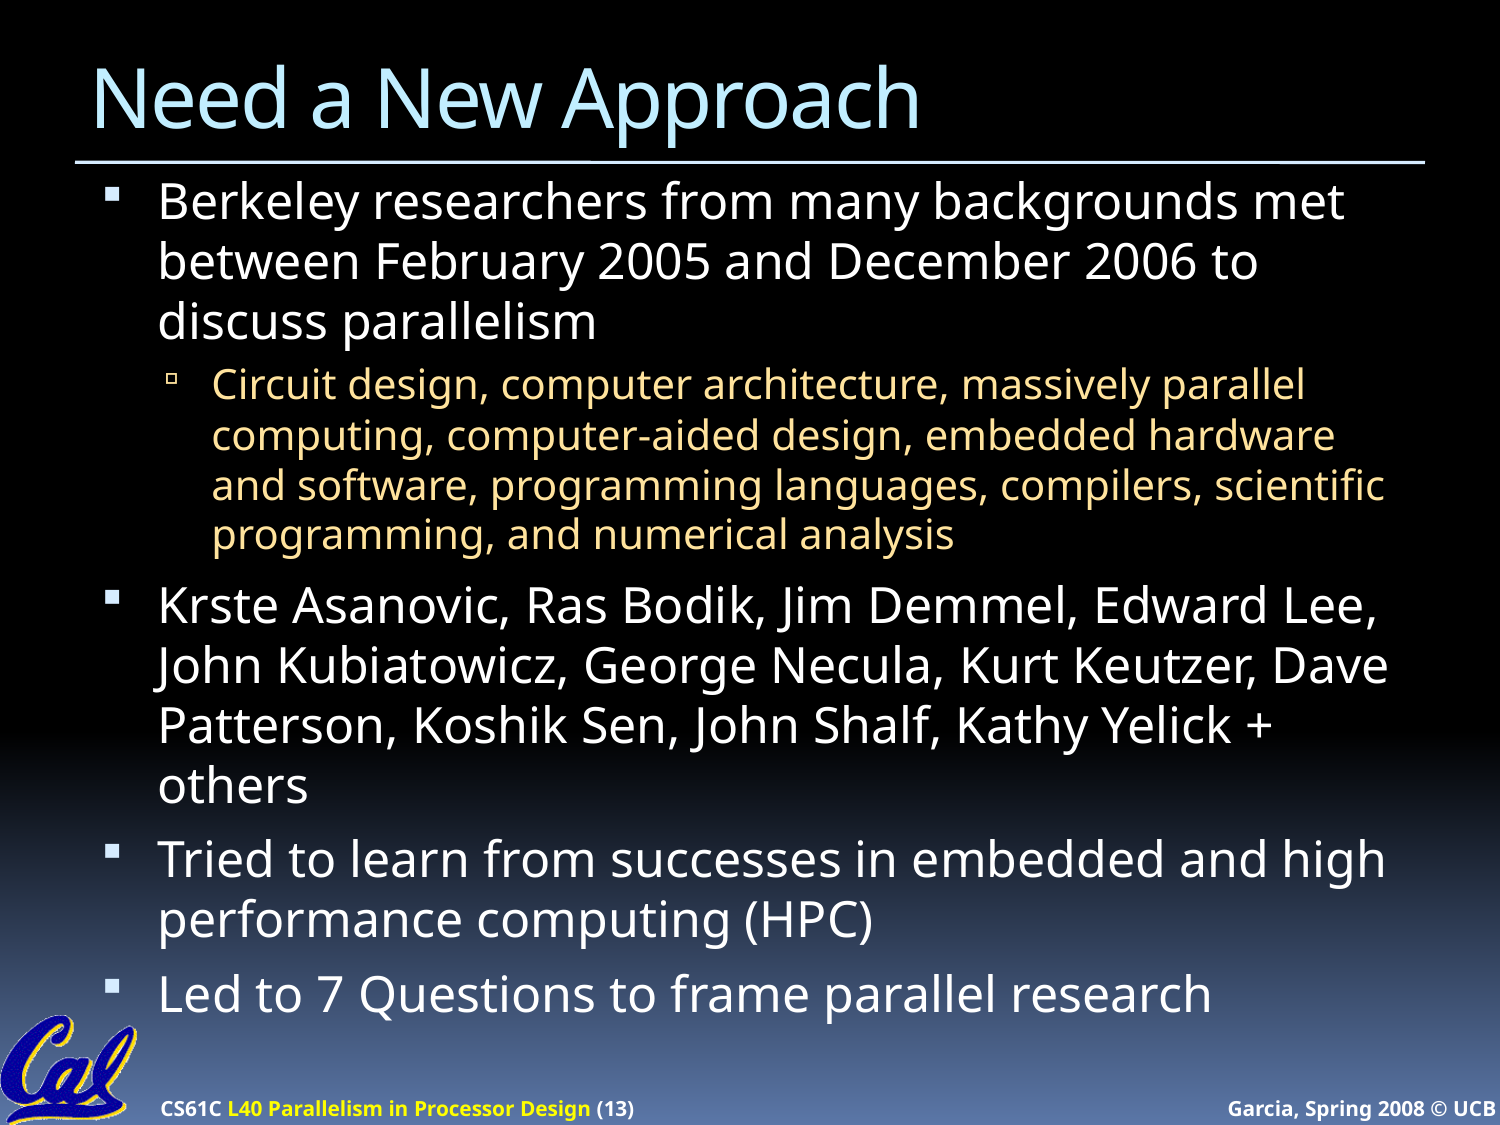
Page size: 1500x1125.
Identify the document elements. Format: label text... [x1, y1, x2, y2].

picture [0, 1015, 140, 1125]
title Need a New Approach [75, 37, 1425, 162]
list Berkeley researchers from many backgrounds met between February 2005 and December 2006 to discuss parallelism Circuit design, computer architecture, massively parallel computing, computer-aided design, embedded hardware and software, programming languages, compilers, scientific programming, and numerical analysis Krste Asanovic, Ras Bodik, Jim Demmel, Edward Lee, John Kubiatowicz, George Necula, Kurt Keutzer, Dave Patterson, Koshik Sen, John Shalf, Kathy Yelick + others Tried to learn from successes in embedded and high performance computing (HPC) Led to 7 Questions to frame parallel research [74, 162, 1426, 1043]
